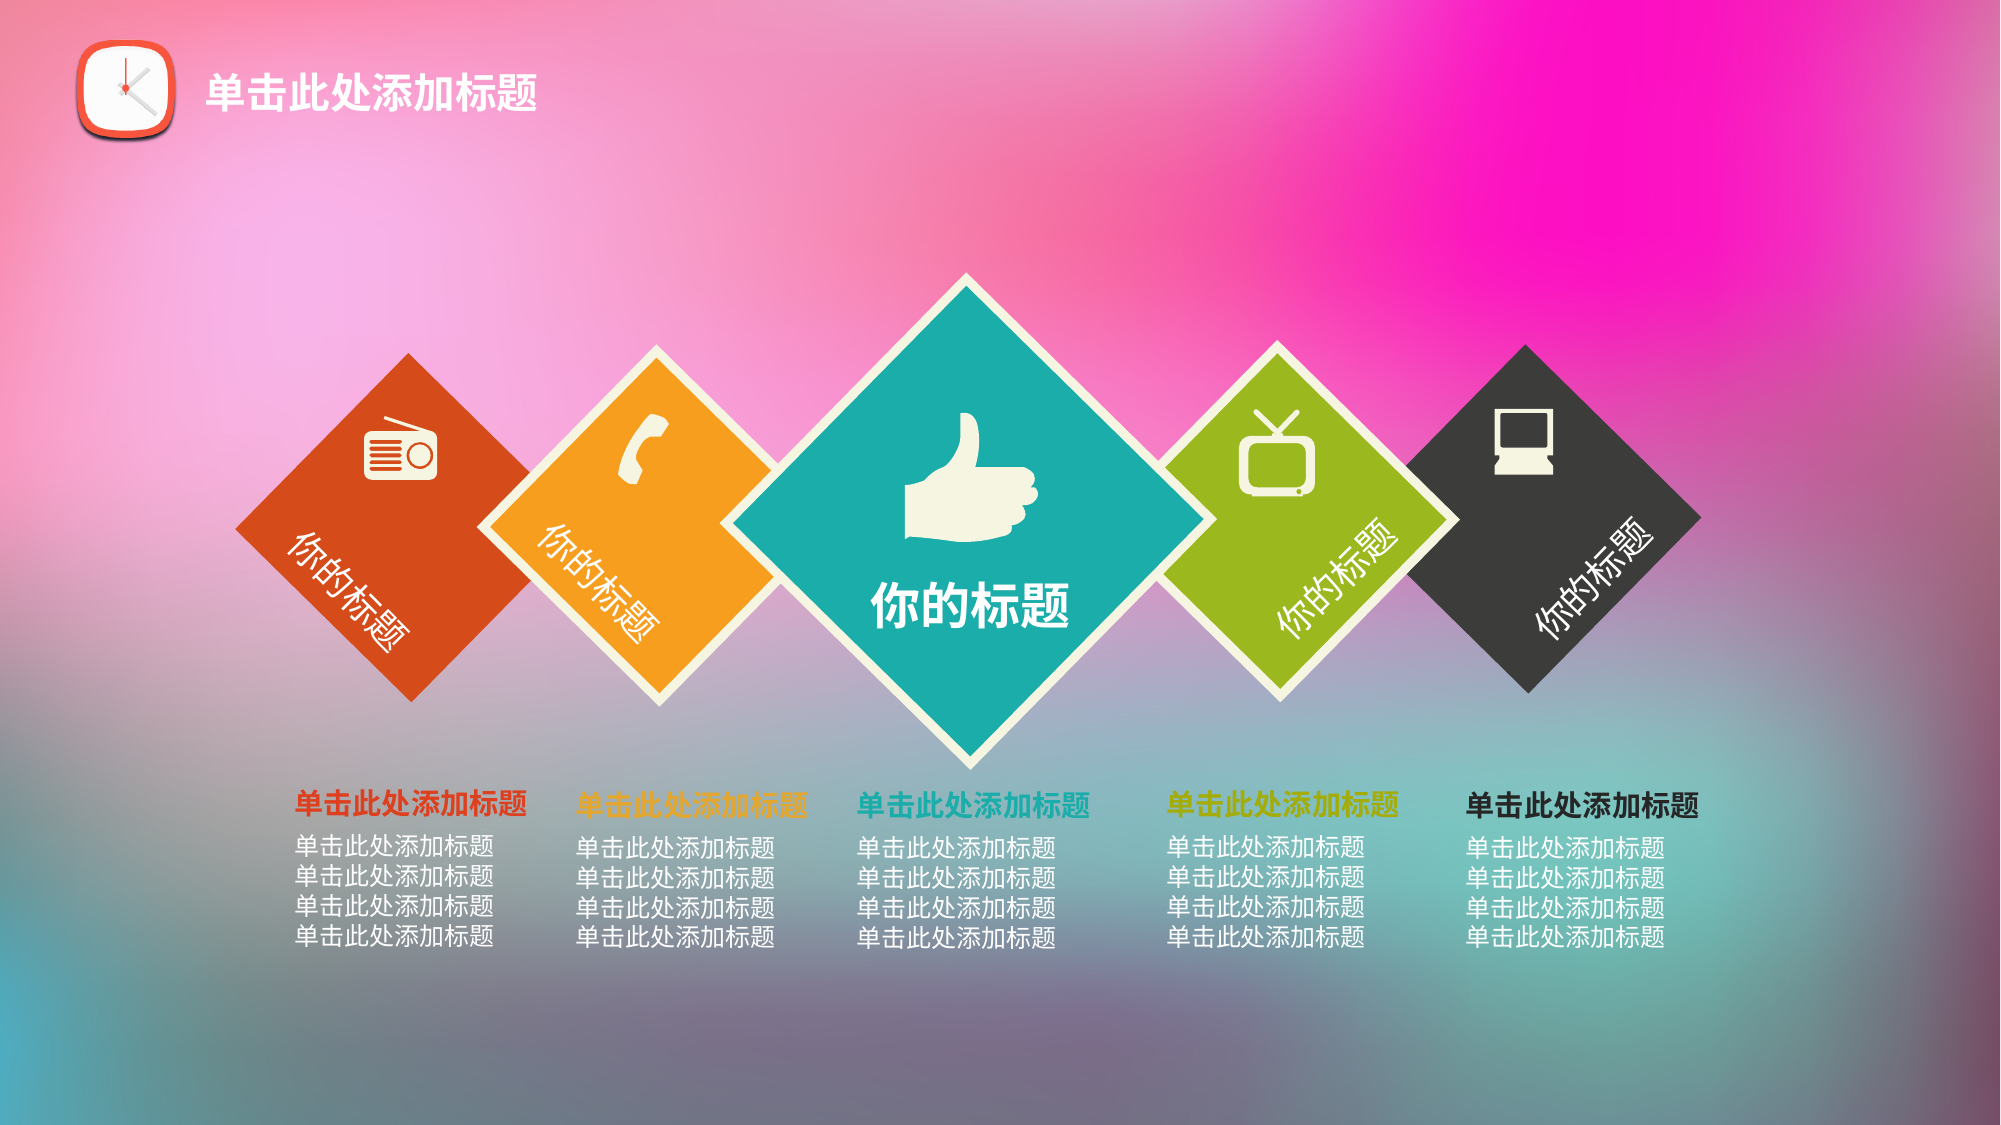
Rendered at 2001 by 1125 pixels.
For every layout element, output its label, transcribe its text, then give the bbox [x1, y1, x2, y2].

text_box 单击此处添加标题 [191, 59, 572, 125]
picture [0, 0, 2001, 1125]
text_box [279, 349, 1824, 962]
